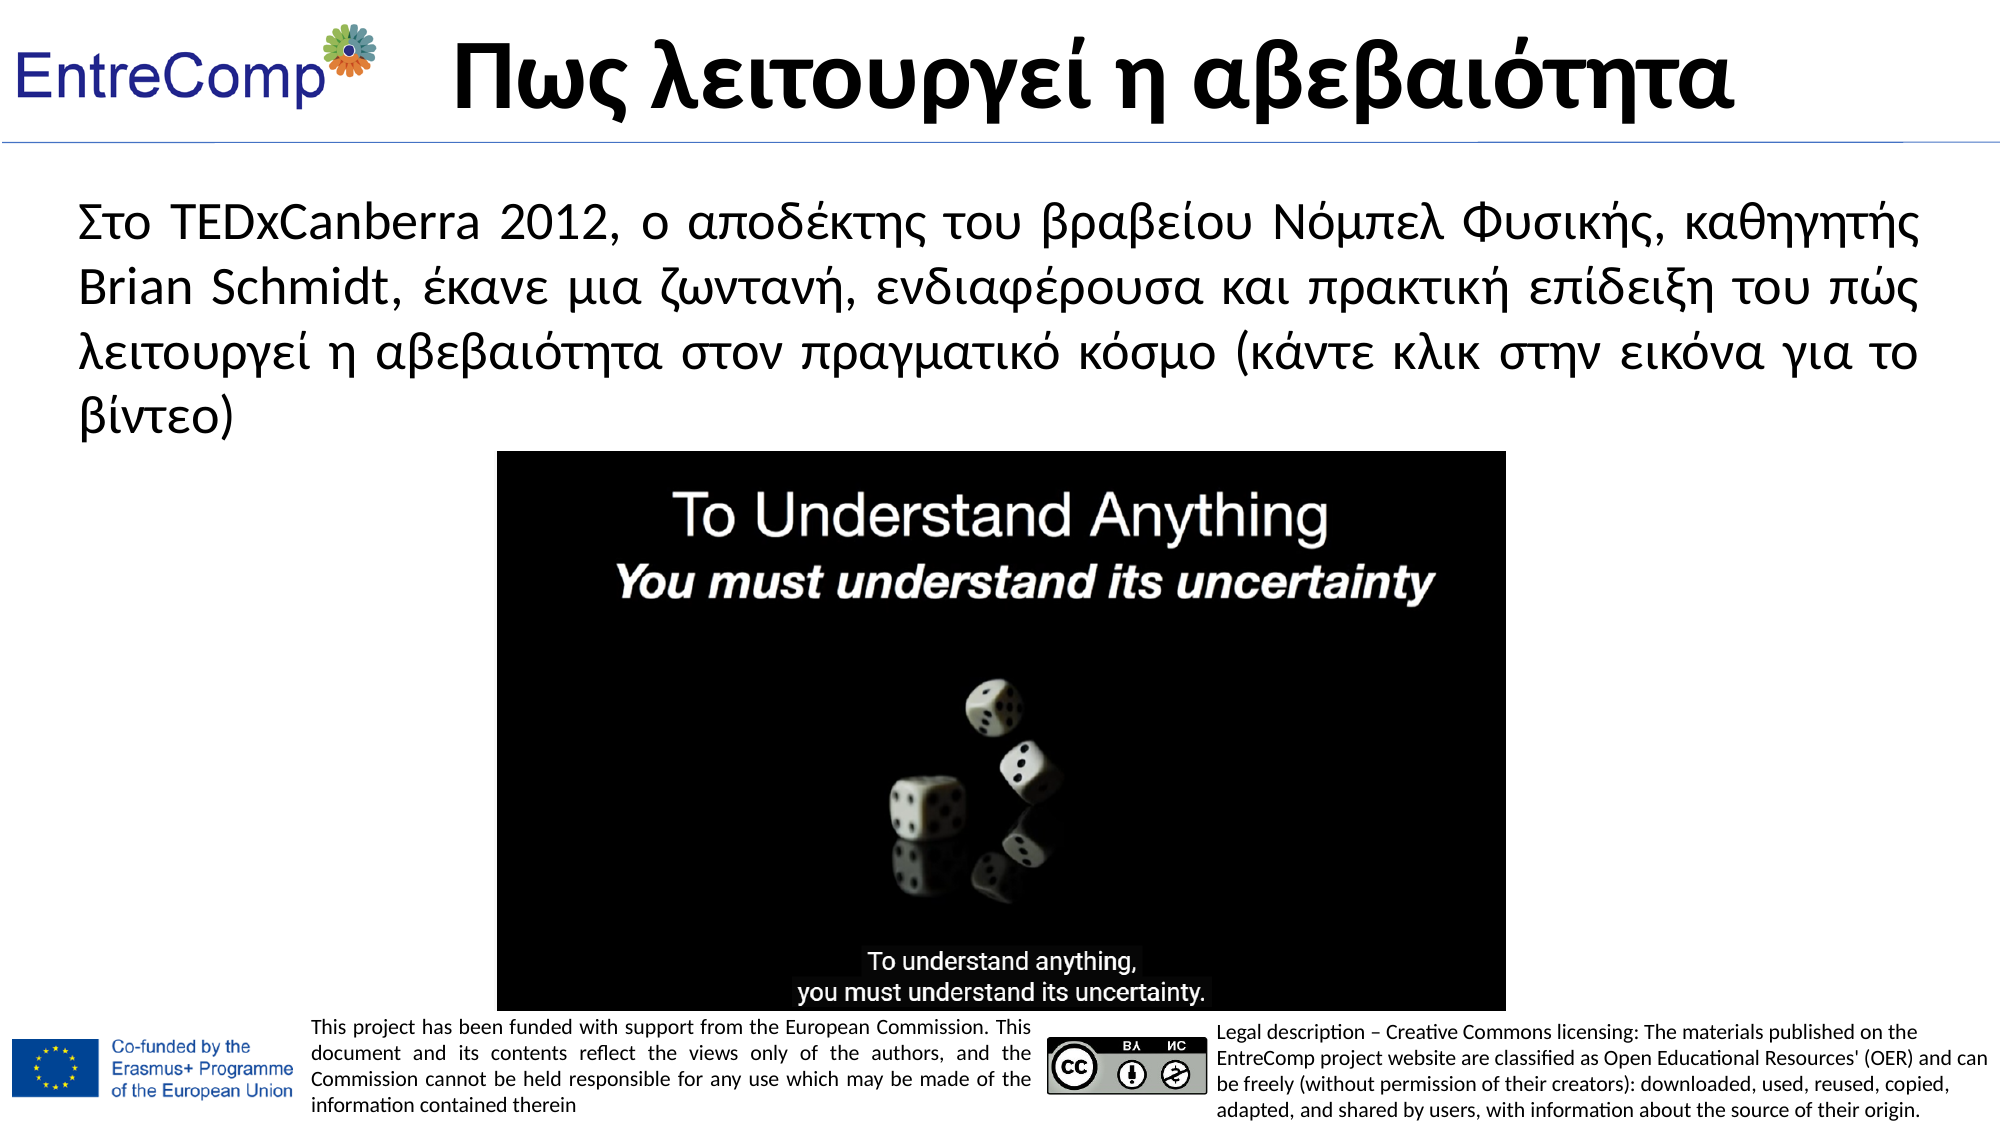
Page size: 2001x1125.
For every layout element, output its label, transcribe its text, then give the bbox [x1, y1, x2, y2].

text_box Legal description – Creative Commons licensing: The materials published on the EntreComp project website are classified as Open Educational Resources' (OER) and can be freely (without permission of their creators): downloaded, used, reused, copied, adapted, and shared by users, with information about the source of their origin. [1201, 1009, 2000, 1125]
picture [11, 18, 381, 122]
picture [11, 1034, 300, 1101]
text_box Στο TEDxCanberra 2012, ο αποδέκτης του βραβείου Νόμπελ Φυσικής, καθηγητής Brian Schmidt, έκανε μια ζωντανή, ενδιαφέρουσα και πρακτική επίδειξη του πώς λειτουργεί η αβεβαιότητα στον πραγματικό κόσμο (κάντε κλικ στην εικόνα για το βίντεο) [63, 177, 1937, 453]
picture [494, 451, 1506, 1011]
text_box Πως λειτουργεί η αβεβαιότητα [438, 1, 1966, 137]
text_box This project has been funded with support from the European Commission. This document and its contents reflect the views only of the authors, and the Commission cannot be held responsible for any use which may be made of the information contained therein​ [296, 1005, 1048, 1125]
picture [1047, 1037, 1208, 1095]
